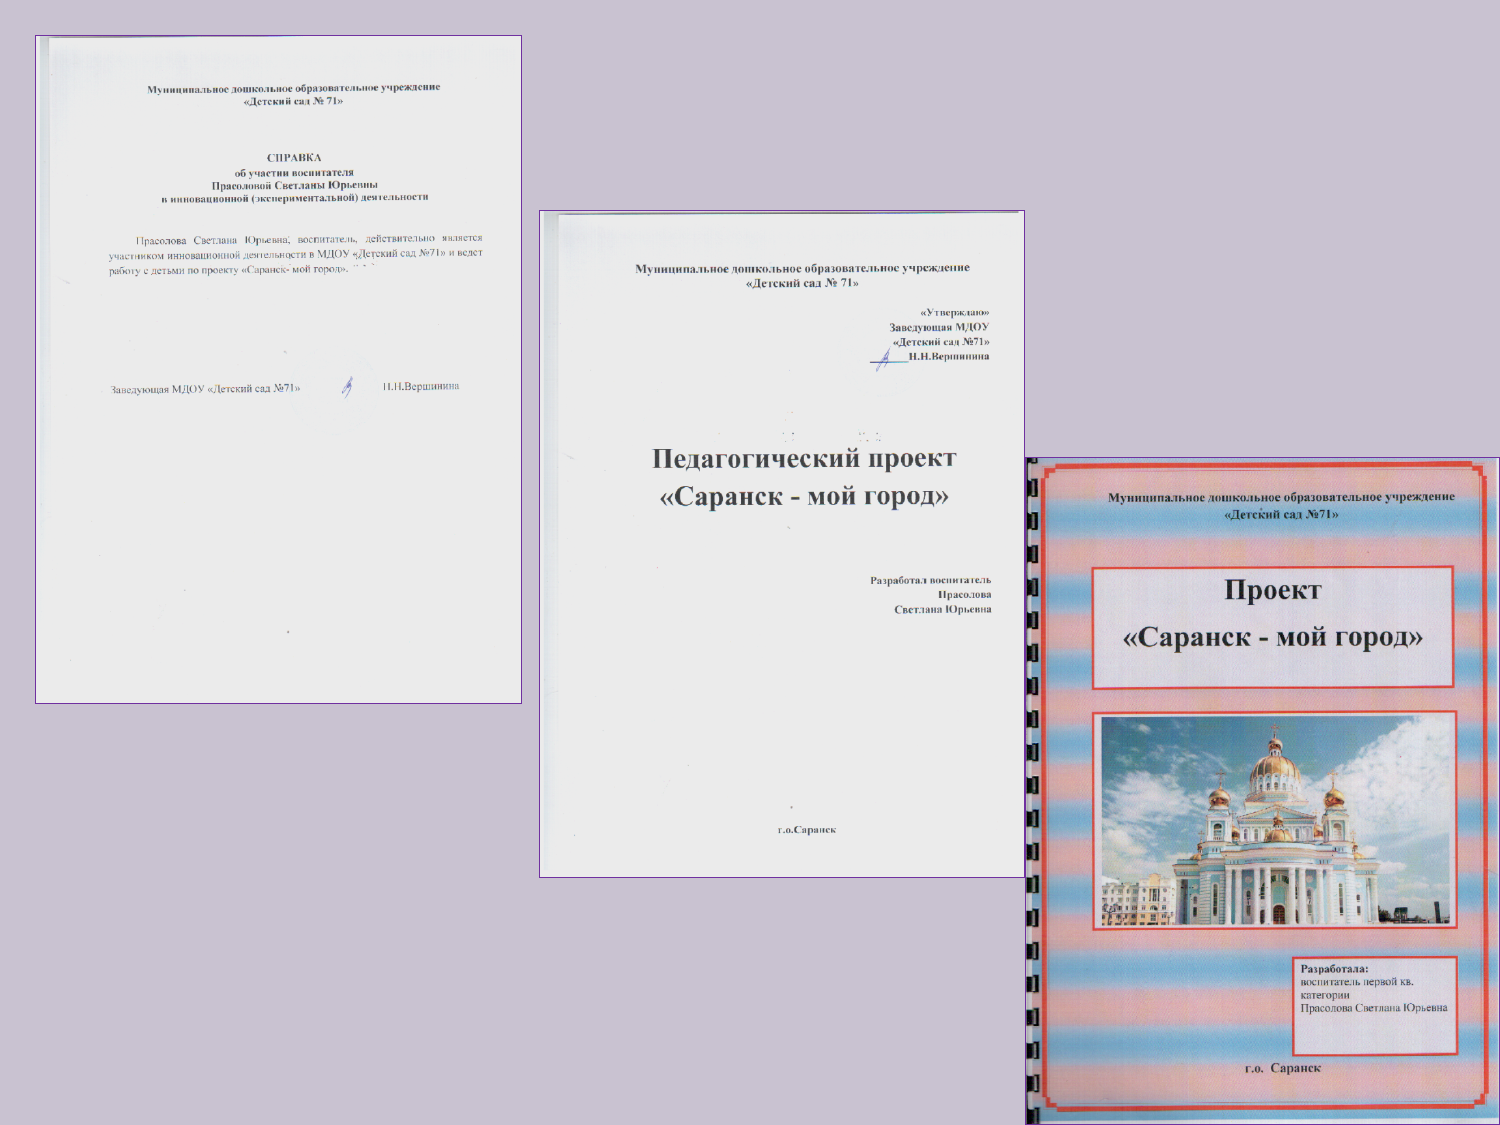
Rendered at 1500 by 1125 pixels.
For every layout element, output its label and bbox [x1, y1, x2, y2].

picture [34, 34, 522, 704]
picture [538, 210, 1500, 1125]
